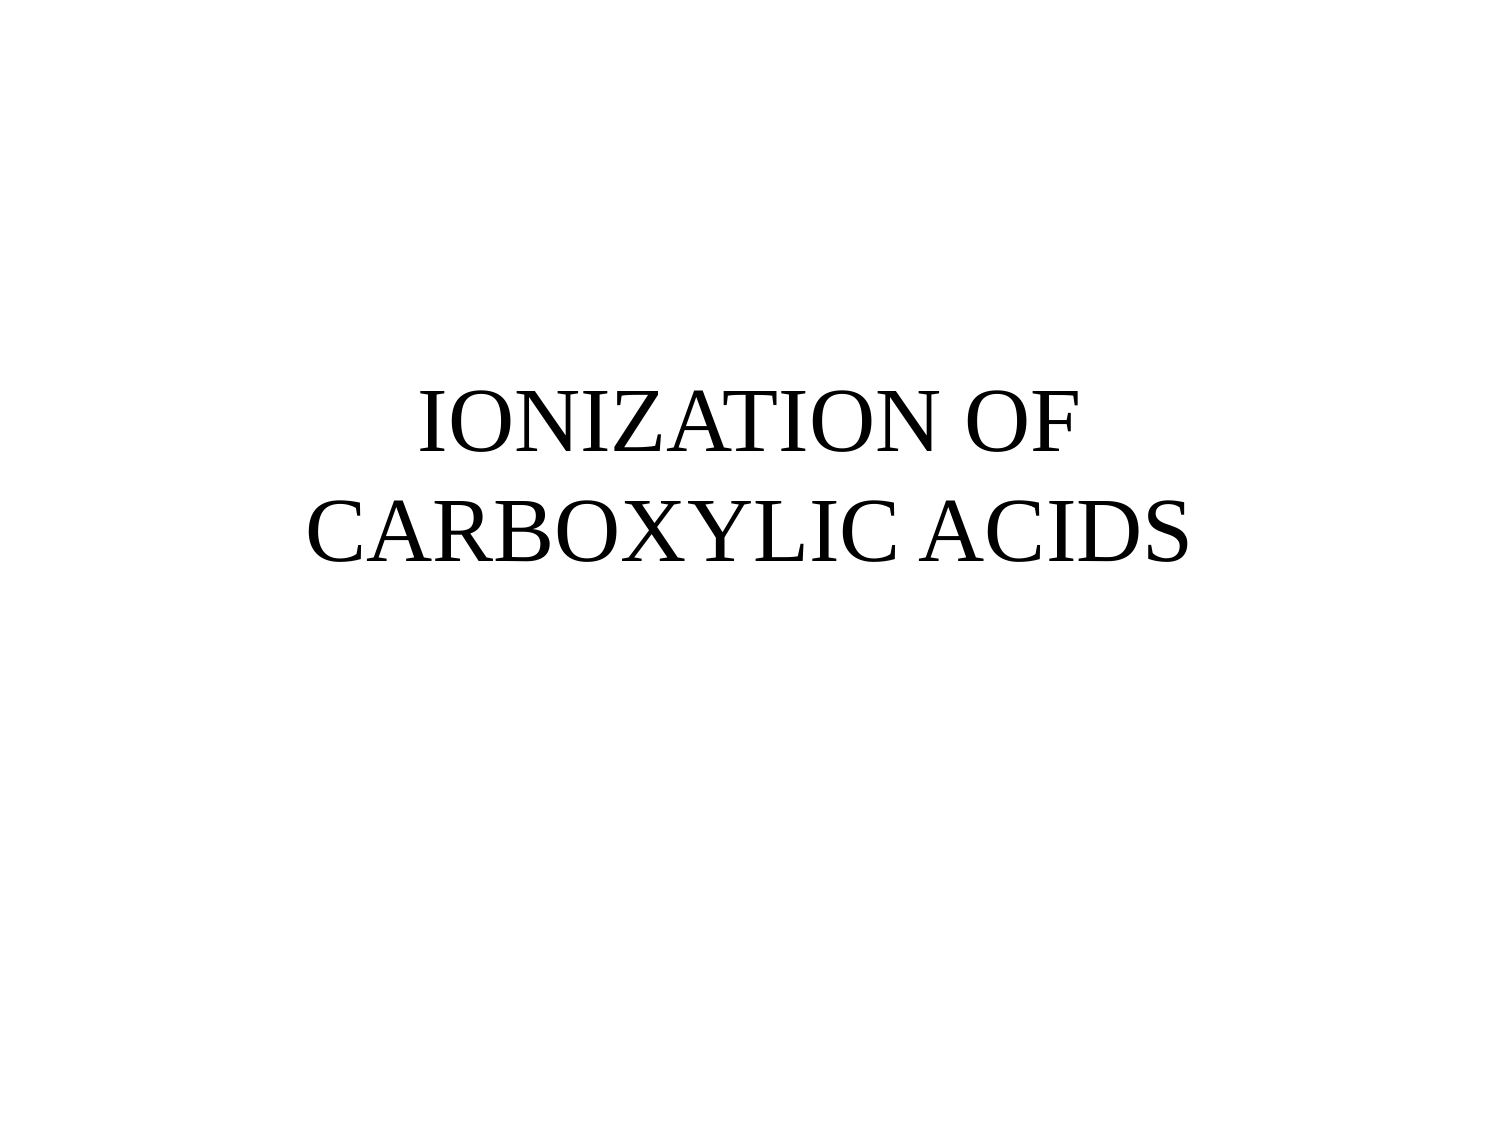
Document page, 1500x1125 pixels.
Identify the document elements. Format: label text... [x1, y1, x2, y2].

title IONIZATION OF CARBOXYLIC ACIDS [112, 349, 1388, 591]
